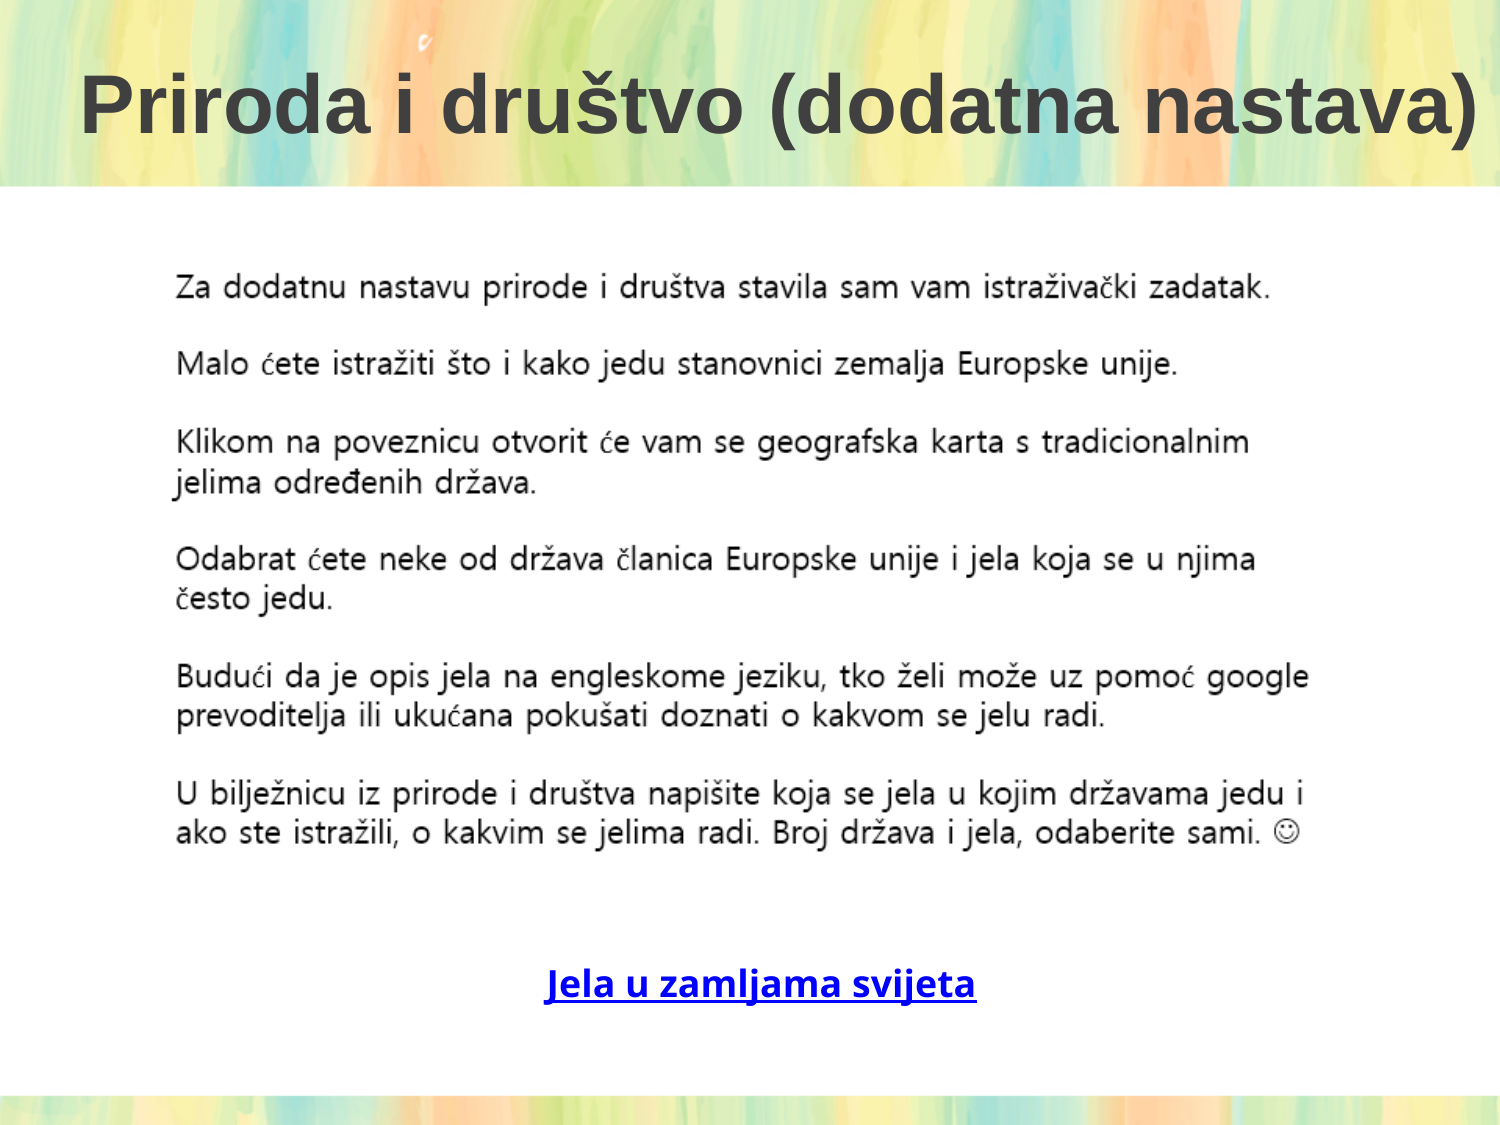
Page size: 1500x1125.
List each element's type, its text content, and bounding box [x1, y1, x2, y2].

text_box Jela u zamljama svijeta [112, 952, 1412, 1018]
text_box Priroda i društvo (dodatna nastava) [64, 43, 1500, 158]
picture [0, 0, 1500, 1125]
